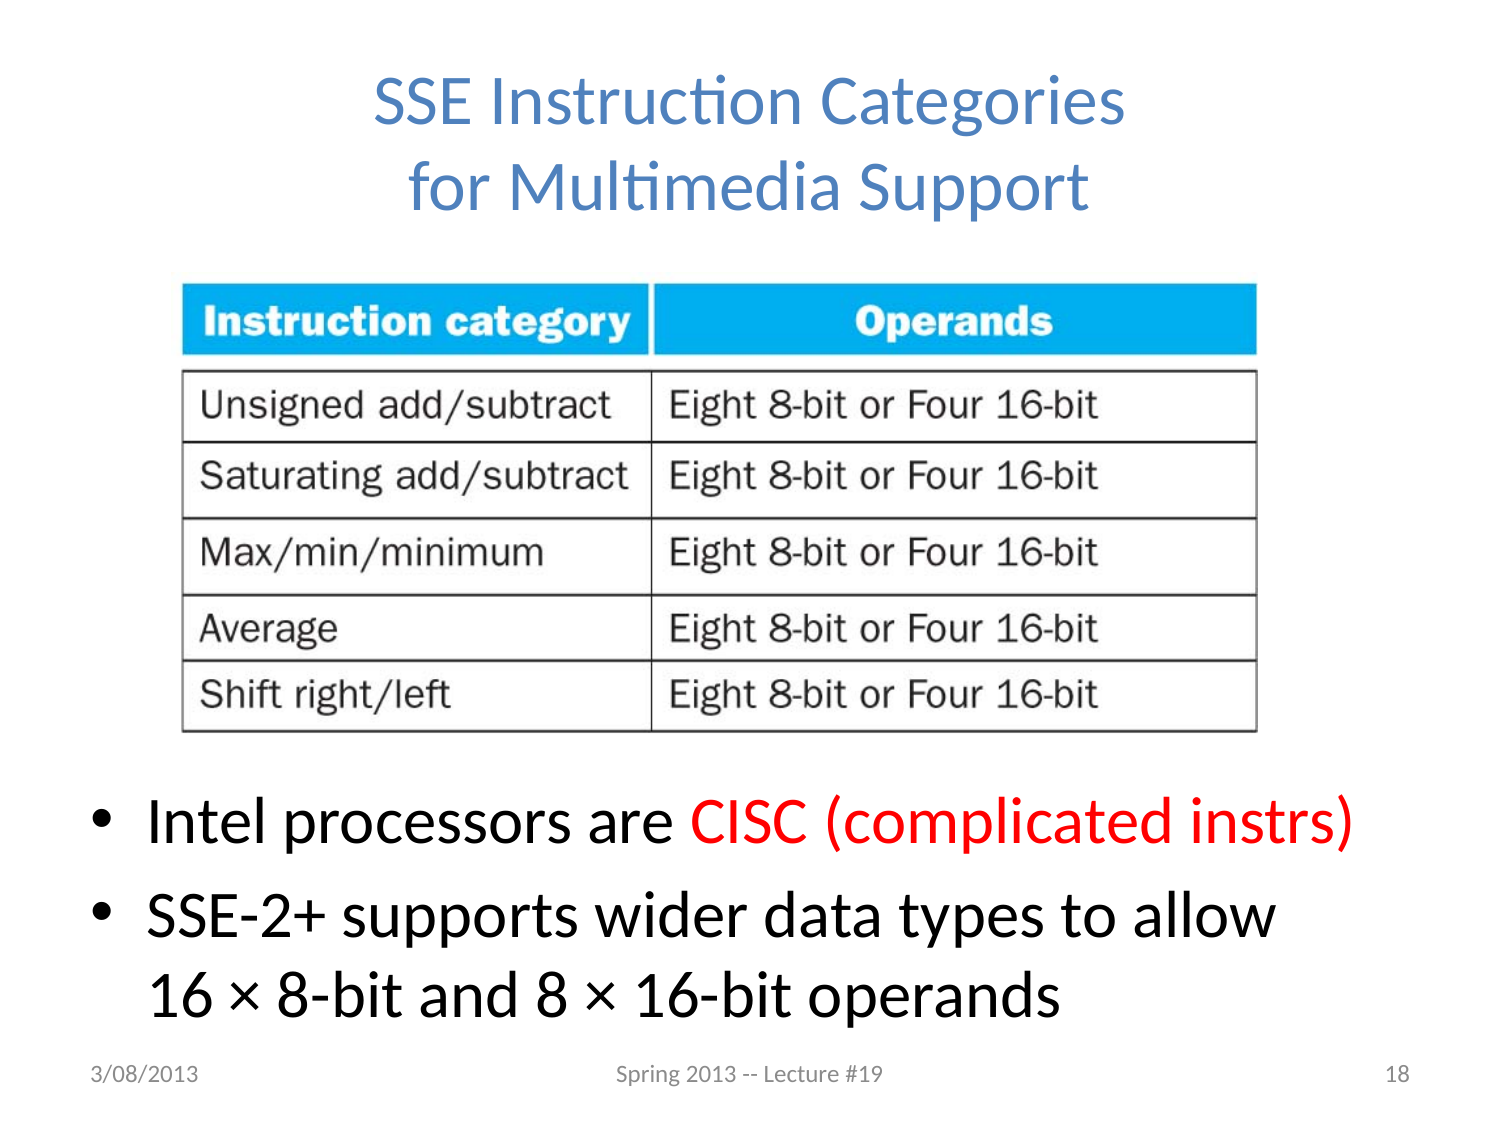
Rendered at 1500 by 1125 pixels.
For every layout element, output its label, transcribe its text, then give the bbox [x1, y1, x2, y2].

title SSE Instruction Categories for Multimedia Support [75, 45, 1425, 233]
picture [170, 271, 1259, 754]
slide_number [75, 1042, 425, 1103]
slide_number 18 [1074, 1042, 1425, 1103]
list Intel processors are CISC (complicated instrs) SSE-2+ supports wider data types to allow 16 × 8-bit and 8 × 16-bit operands [75, 769, 1425, 1040]
footer Spring 2013 -- Lecture #19 [512, 1042, 988, 1103]
